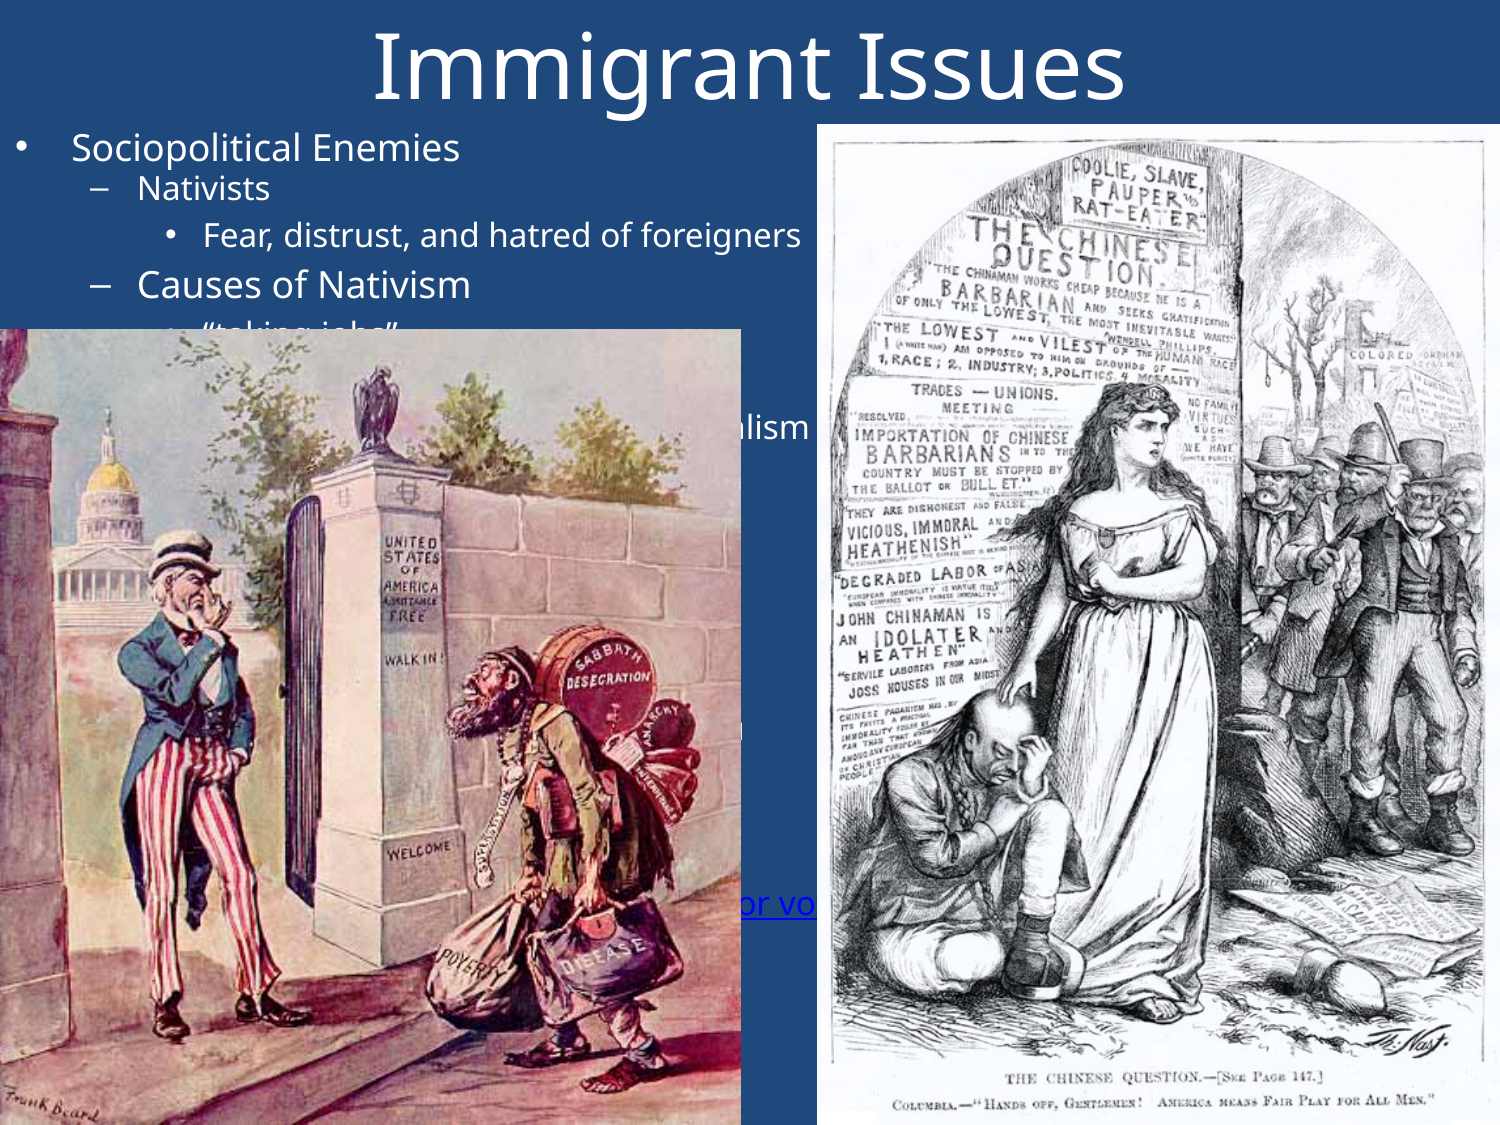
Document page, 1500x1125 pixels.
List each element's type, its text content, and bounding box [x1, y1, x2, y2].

list Sociopolitical Enemies Nativists Fear, distrust, and hatred of foreigners Causes of Nativism “taking jobs” Fear of the Pope Different government ideas – socialism and anarchism Josiah Strong - Our Country Legislation Immigration Acts of 1882, 1891 Forbid convicts, lunatics, idiots, diseased, disabled Chinese Exclusion Act (1882) Chinese immigration ban for 10 years Chinese prevented from becoming citizens Political Machines Employment, housing, social services for votes Ethnic Neighborhoods Little Italy Chinatown [0, 125, 815, 890]
picture [817, 124, 1500, 1125]
picture [0, 329, 741, 1125]
title Immigrant Issues [50, 0, 1451, 125]
